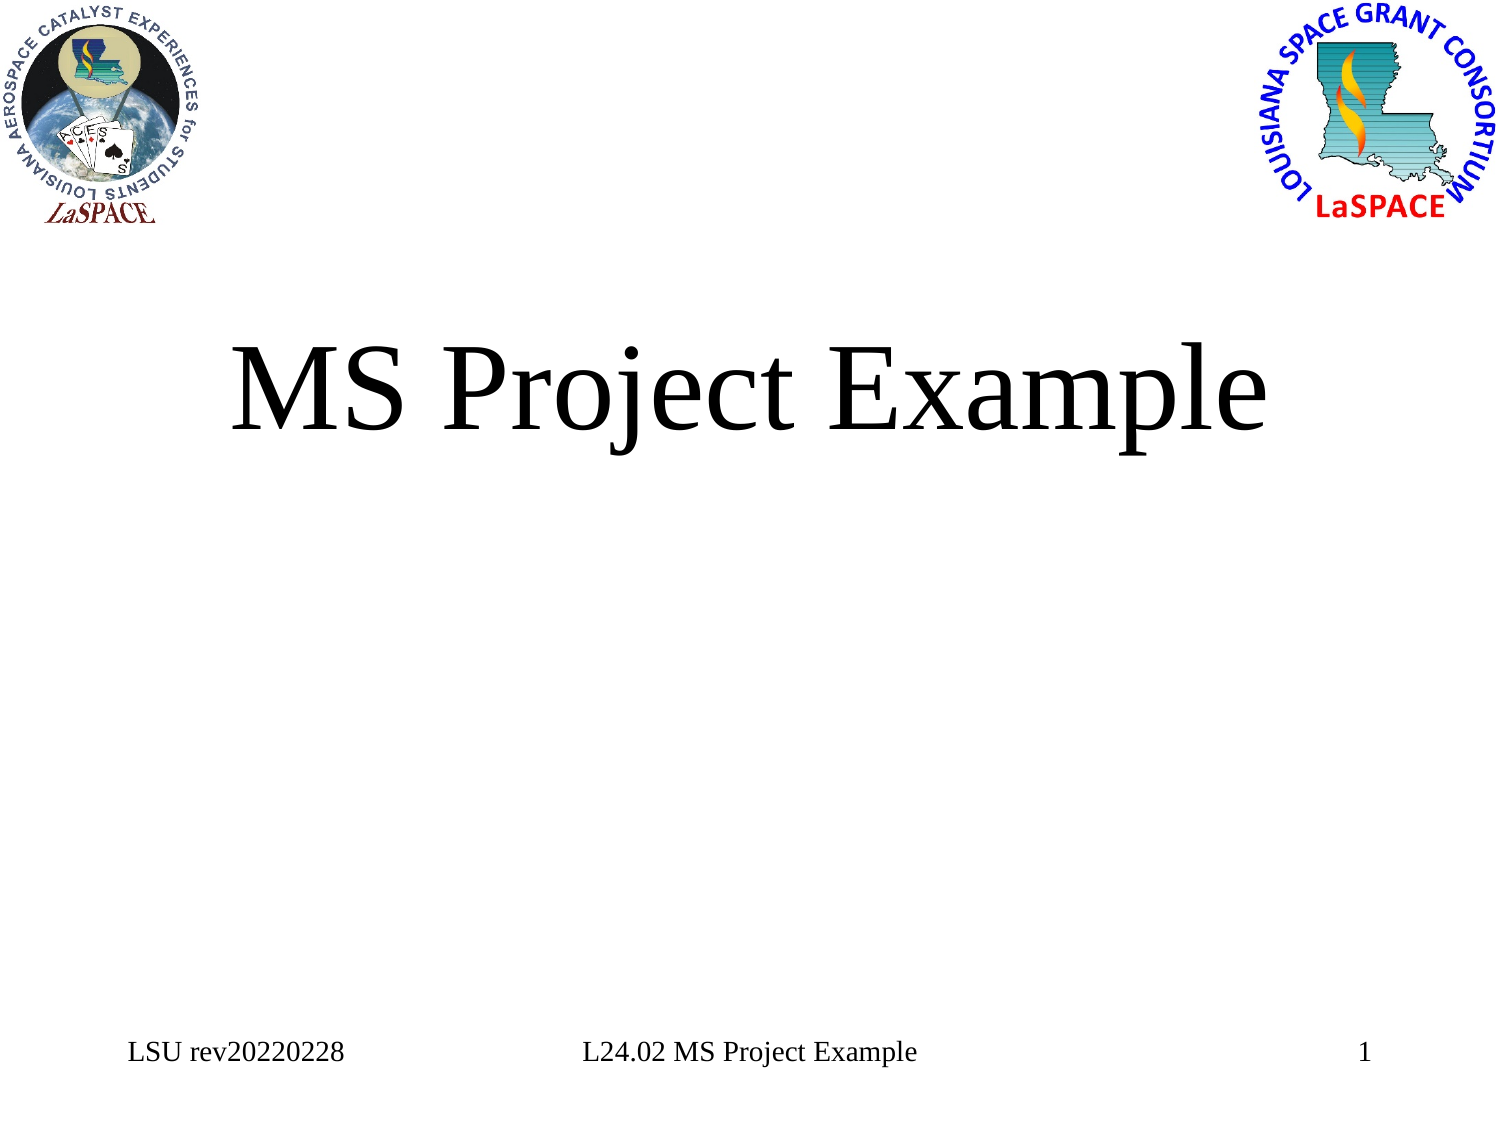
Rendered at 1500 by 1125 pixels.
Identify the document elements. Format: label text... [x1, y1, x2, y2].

picture [0, 0, 201, 225]
footer L24.02 MS Project Example [512, 1025, 988, 1100]
slide_number LSU rev20220228 [112, 1025, 425, 1100]
title MS Project Example [187, 184, 1313, 576]
slide_number 1 [1074, 1025, 1388, 1100]
picture [1254, 0, 1500, 225]
